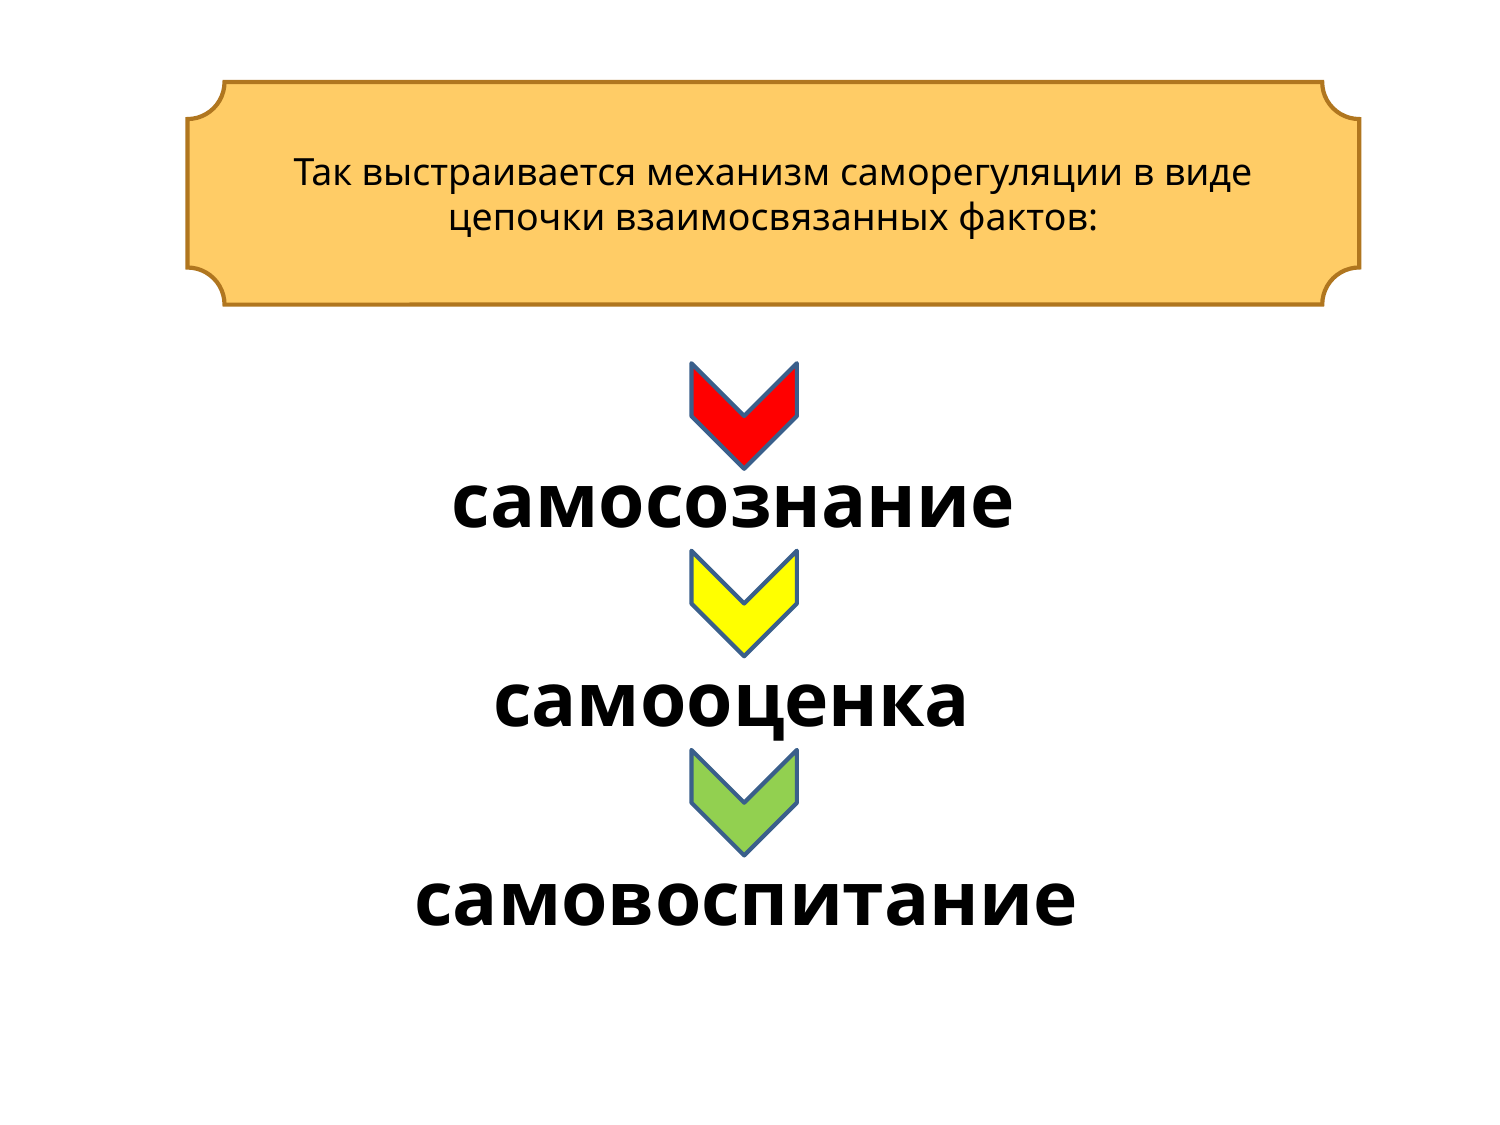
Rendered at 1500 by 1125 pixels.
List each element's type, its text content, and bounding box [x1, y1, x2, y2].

text_box Так выстраивается механизм саморегуляции в виде цепочки взаимосвязанных фактов: [187, 81, 1360, 305]
text_box самосознание [437, 445, 1030, 550]
text_box самовоспитание [399, 843, 1093, 948]
text_box [689, 750, 799, 843]
text_box самооценка [478, 644, 986, 750]
text_box [689, 361, 799, 445]
text_box [689, 550, 799, 644]
